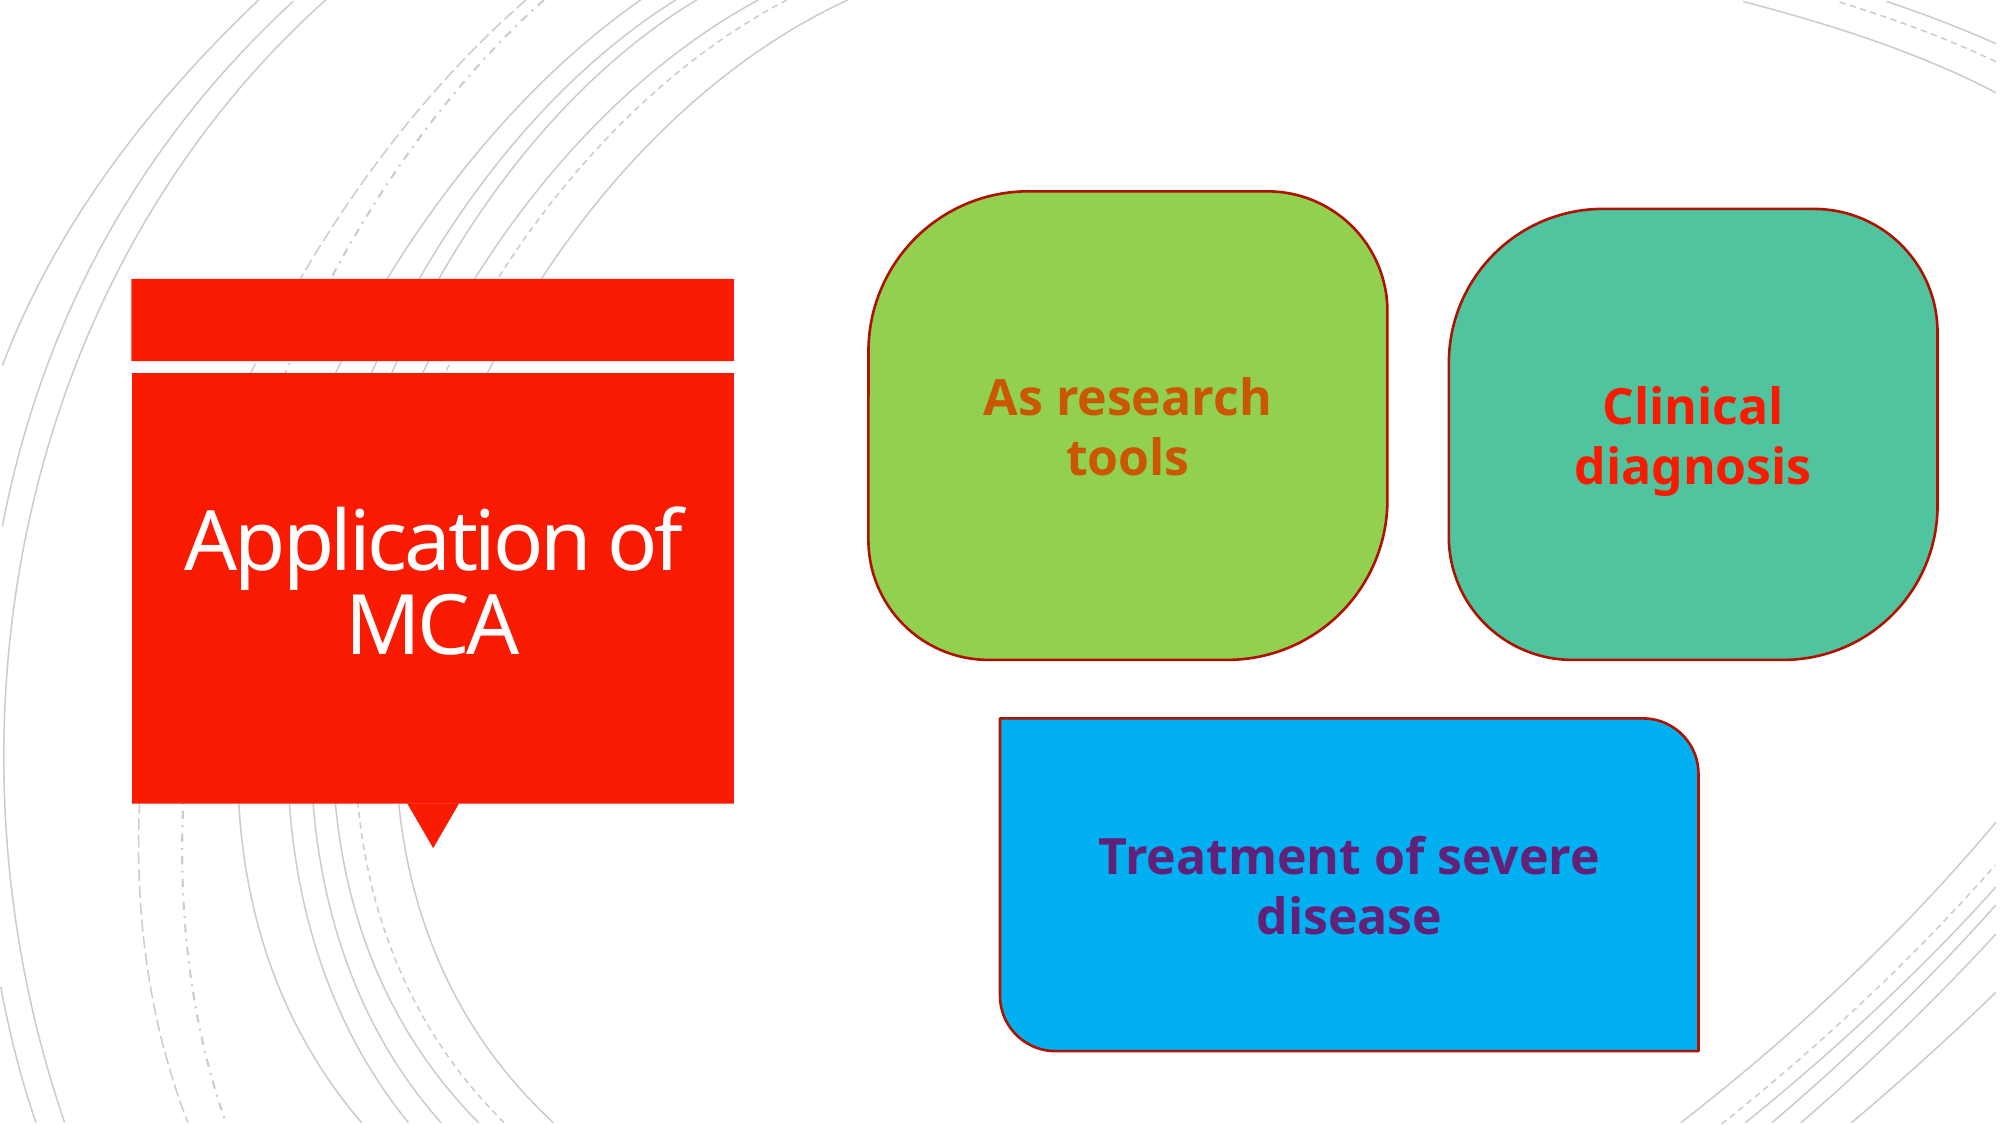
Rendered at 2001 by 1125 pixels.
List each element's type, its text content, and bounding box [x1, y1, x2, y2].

text_box Clinical diagnosis [1447, 207, 1939, 662]
text_box As research tools [867, 189, 1389, 662]
title Application of MCA [145, 385, 720, 789]
text_box Treatment of severe disease [998, 717, 1700, 1053]
